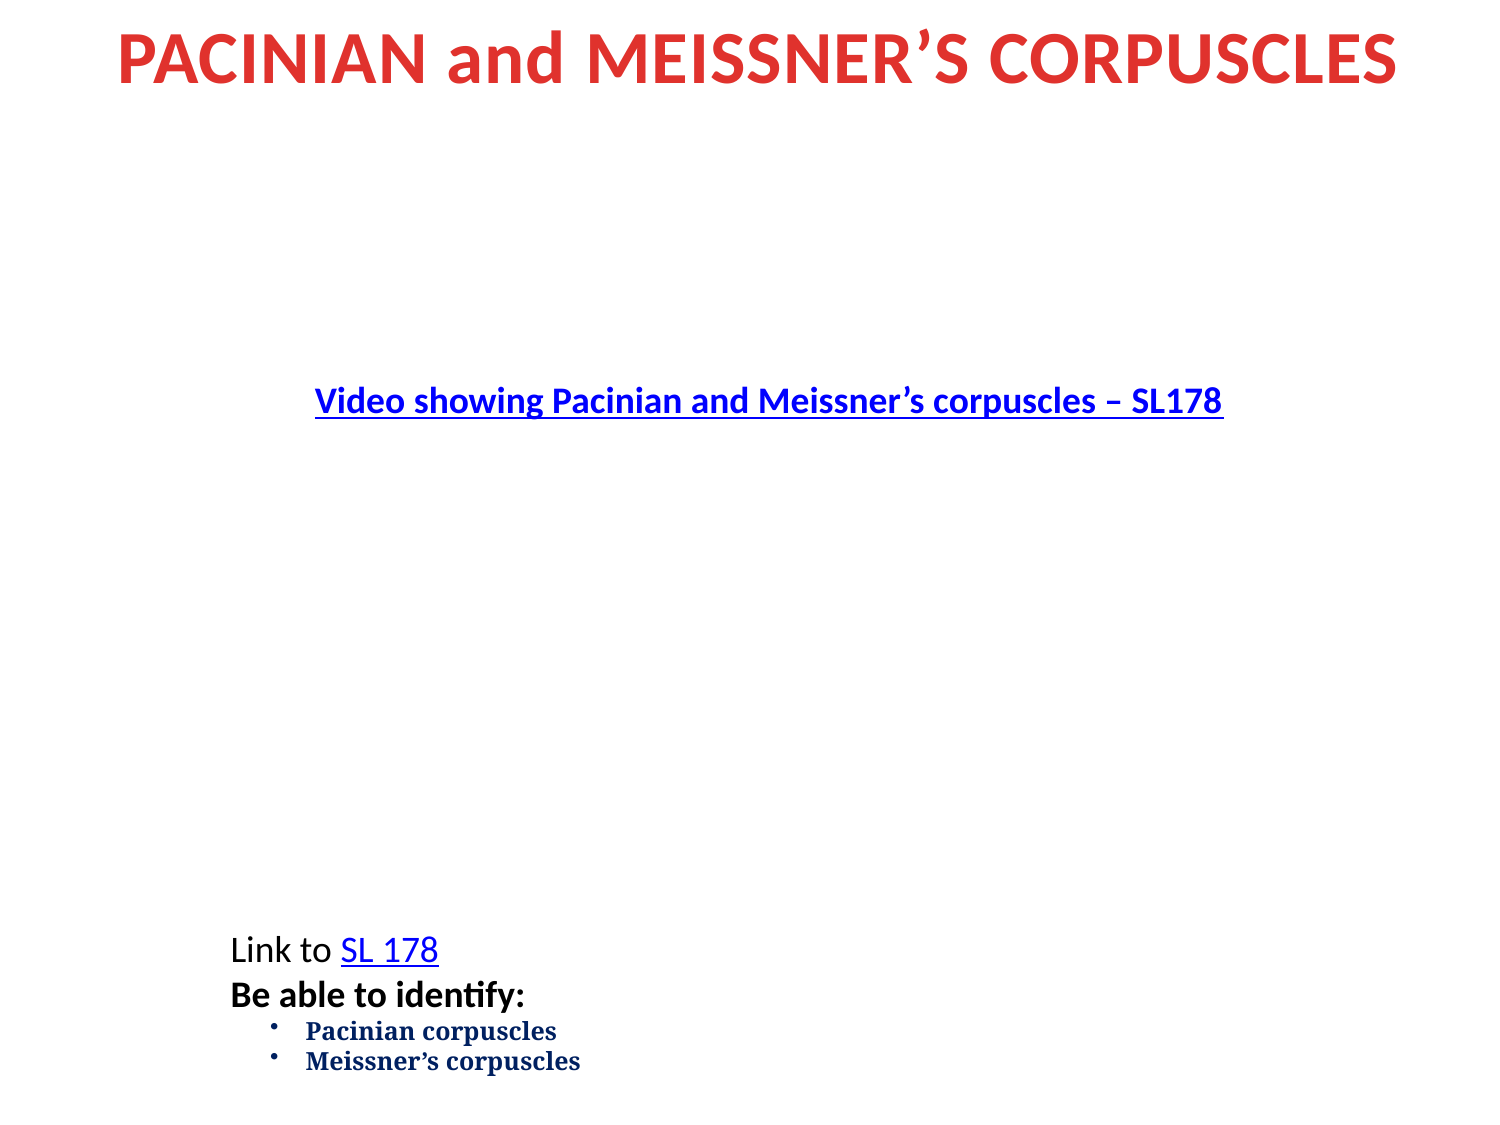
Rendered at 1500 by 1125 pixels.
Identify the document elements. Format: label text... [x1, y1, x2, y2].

text_box Link to SL 178 Be able to identify: Pacinian corpuscles Meissner’s corpuscles [215, 917, 1266, 1083]
text_box Video showing Pacinian and Meissner’s corpuscles – SL178 [300, 369, 1250, 429]
text_box PACINIAN and MEISSNER’S CORPUSCLES [30, 0, 1487, 106]
